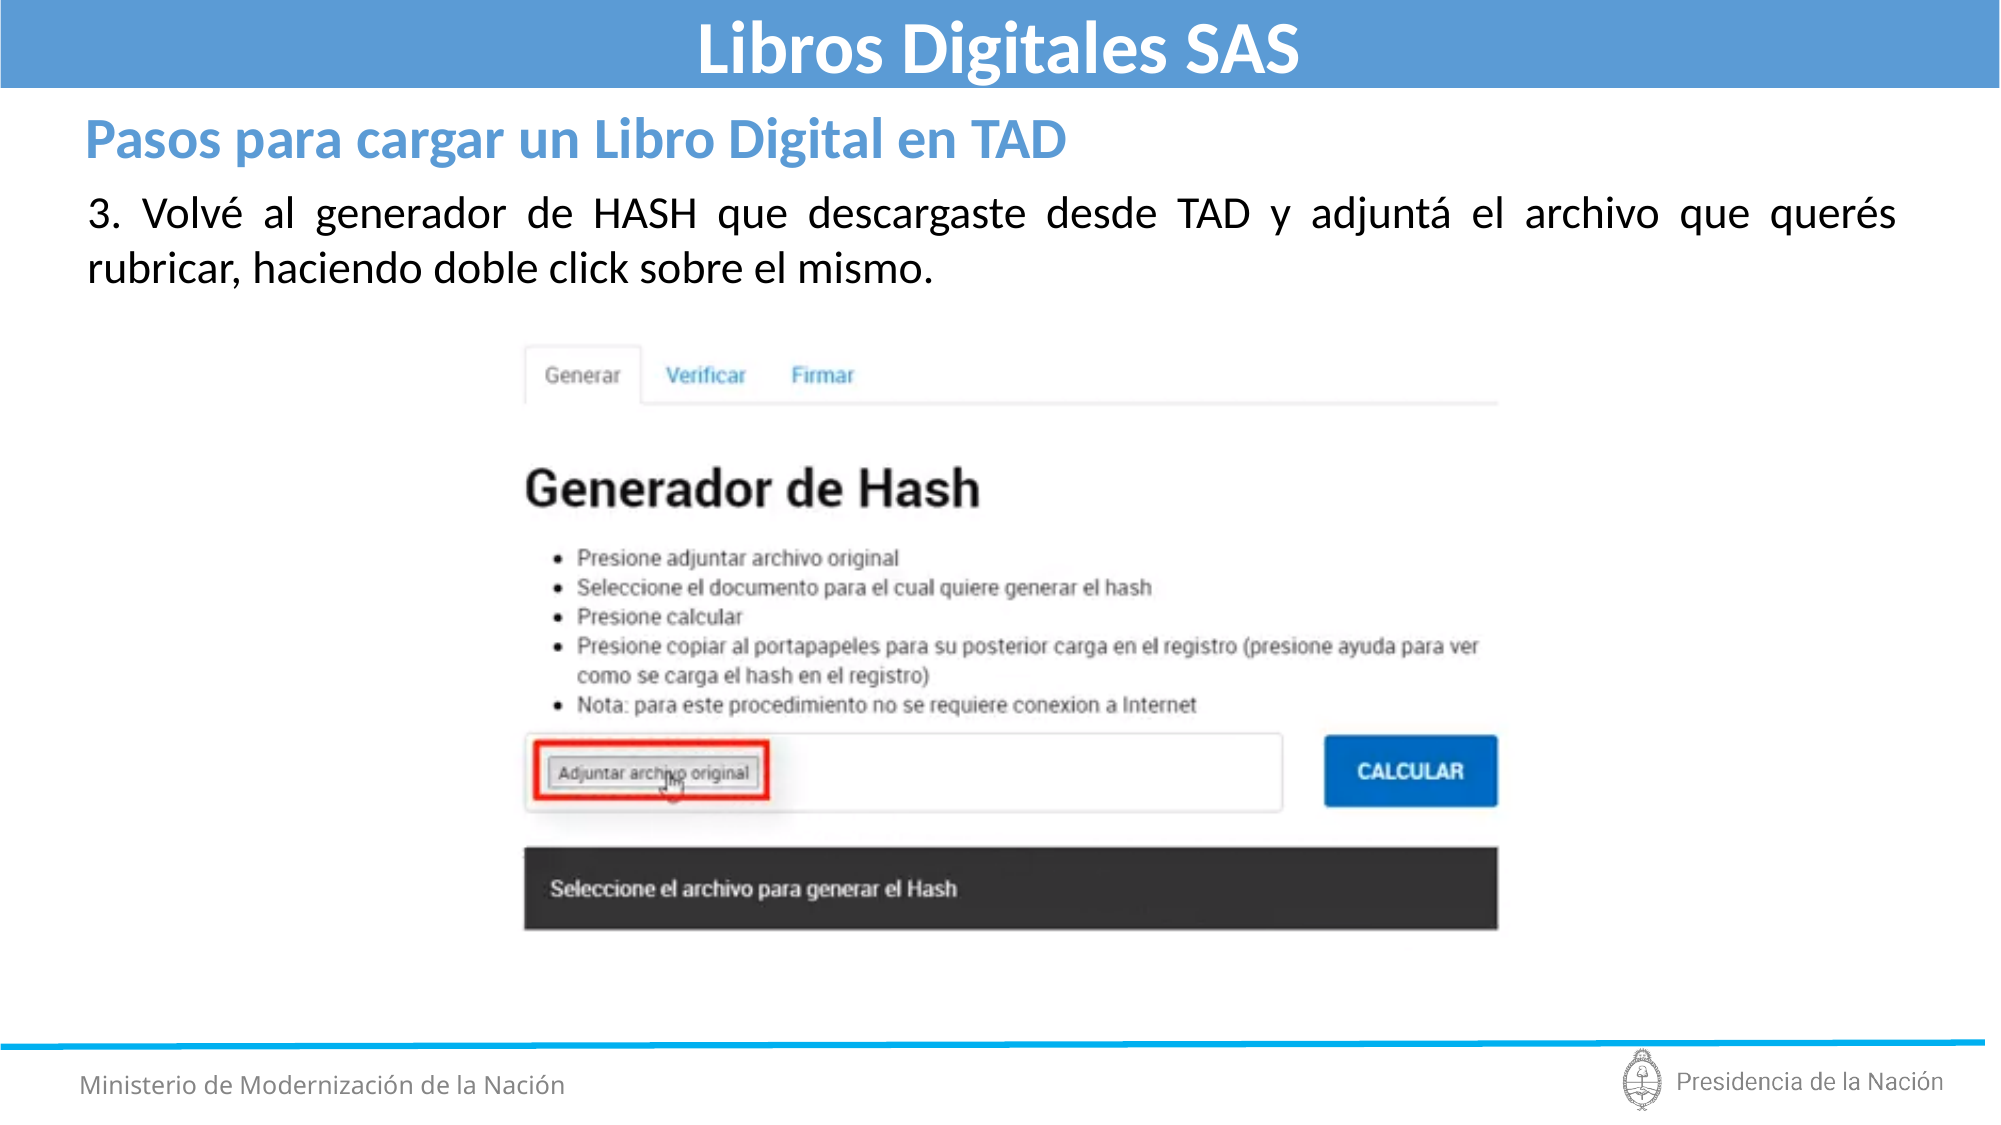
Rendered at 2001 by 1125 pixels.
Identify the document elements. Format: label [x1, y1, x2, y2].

text_box [0, 0, 2000, 1125]
picture [478, 336, 1570, 972]
